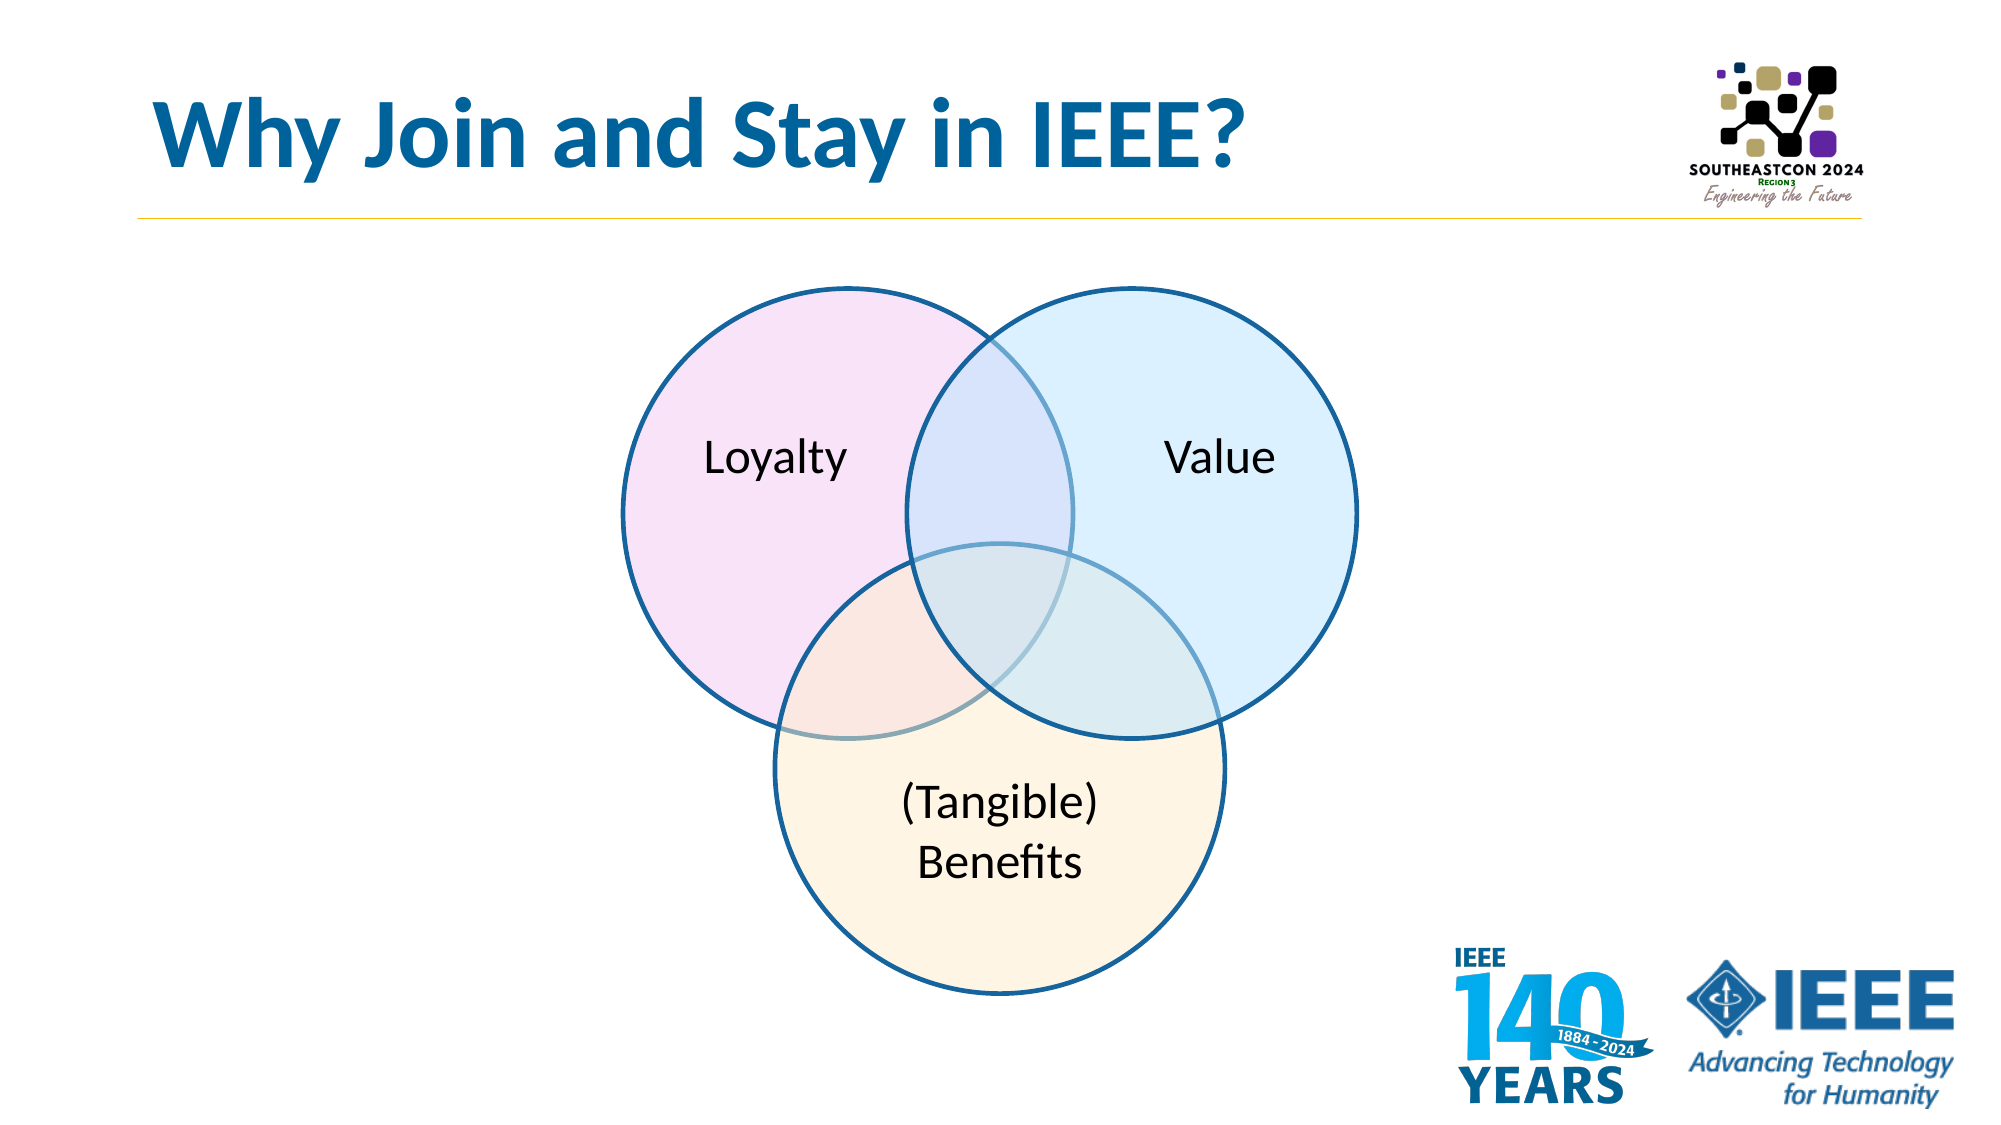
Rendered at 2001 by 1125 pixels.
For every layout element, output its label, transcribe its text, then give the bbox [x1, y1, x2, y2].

picture [1686, 959, 1954, 1109]
picture [1686, 54, 1867, 212]
text_box Loyalty [621, 287, 990, 729]
picture [1435, 927, 1667, 1125]
text_box Value [905, 287, 1358, 740]
title Why Join and Stay in IEEE? [137, 59, 1677, 210]
text_box (Tangible) Benefits [773, 561, 1226, 995]
